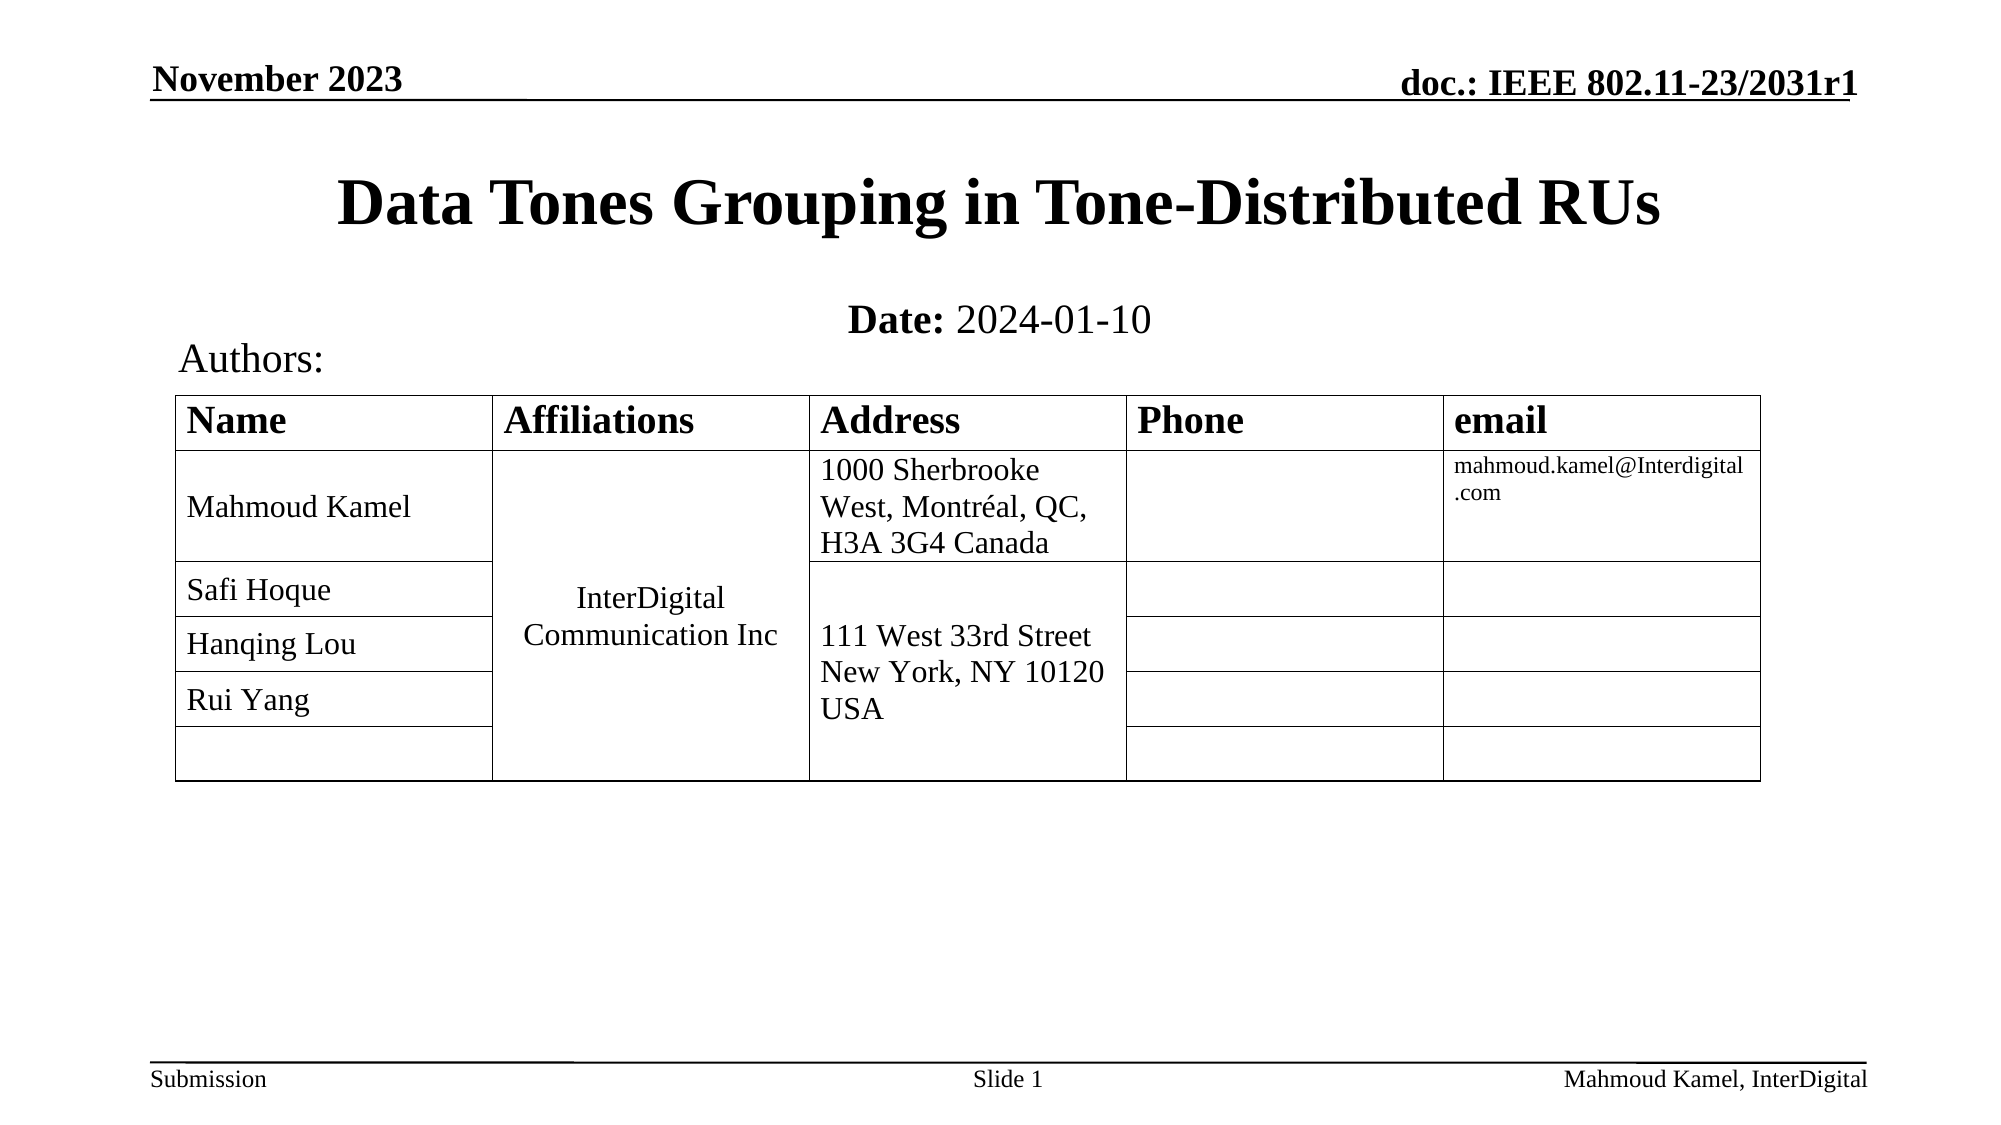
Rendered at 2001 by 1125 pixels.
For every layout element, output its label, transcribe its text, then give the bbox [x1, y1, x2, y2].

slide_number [152, 54, 563, 100]
subtitle Date: 2024-01-10 [299, 284, 1701, 363]
text_box Authors: [162, 323, 401, 387]
slide_number Slide 1 [950, 1061, 1067, 1123]
footer Mahmoud Kamel, InterDigital [1171, 1061, 1869, 1093]
title Data Tones Grouping in Tone-Distributed RUs [149, 76, 1851, 319]
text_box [160, 394, 1806, 831]
